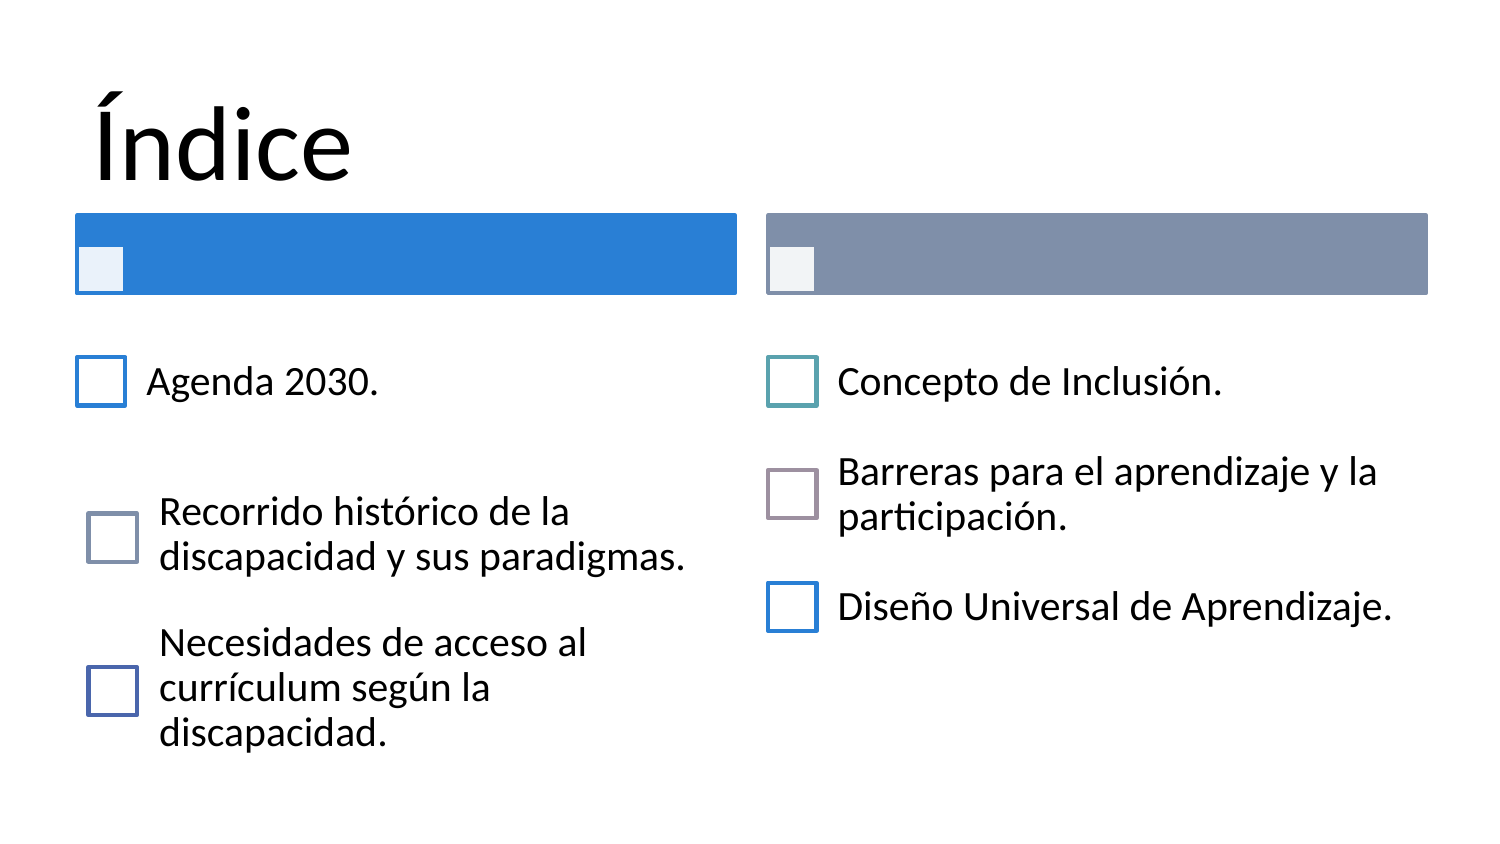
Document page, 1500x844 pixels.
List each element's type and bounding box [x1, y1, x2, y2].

list [76, 76, 1427, 795]
